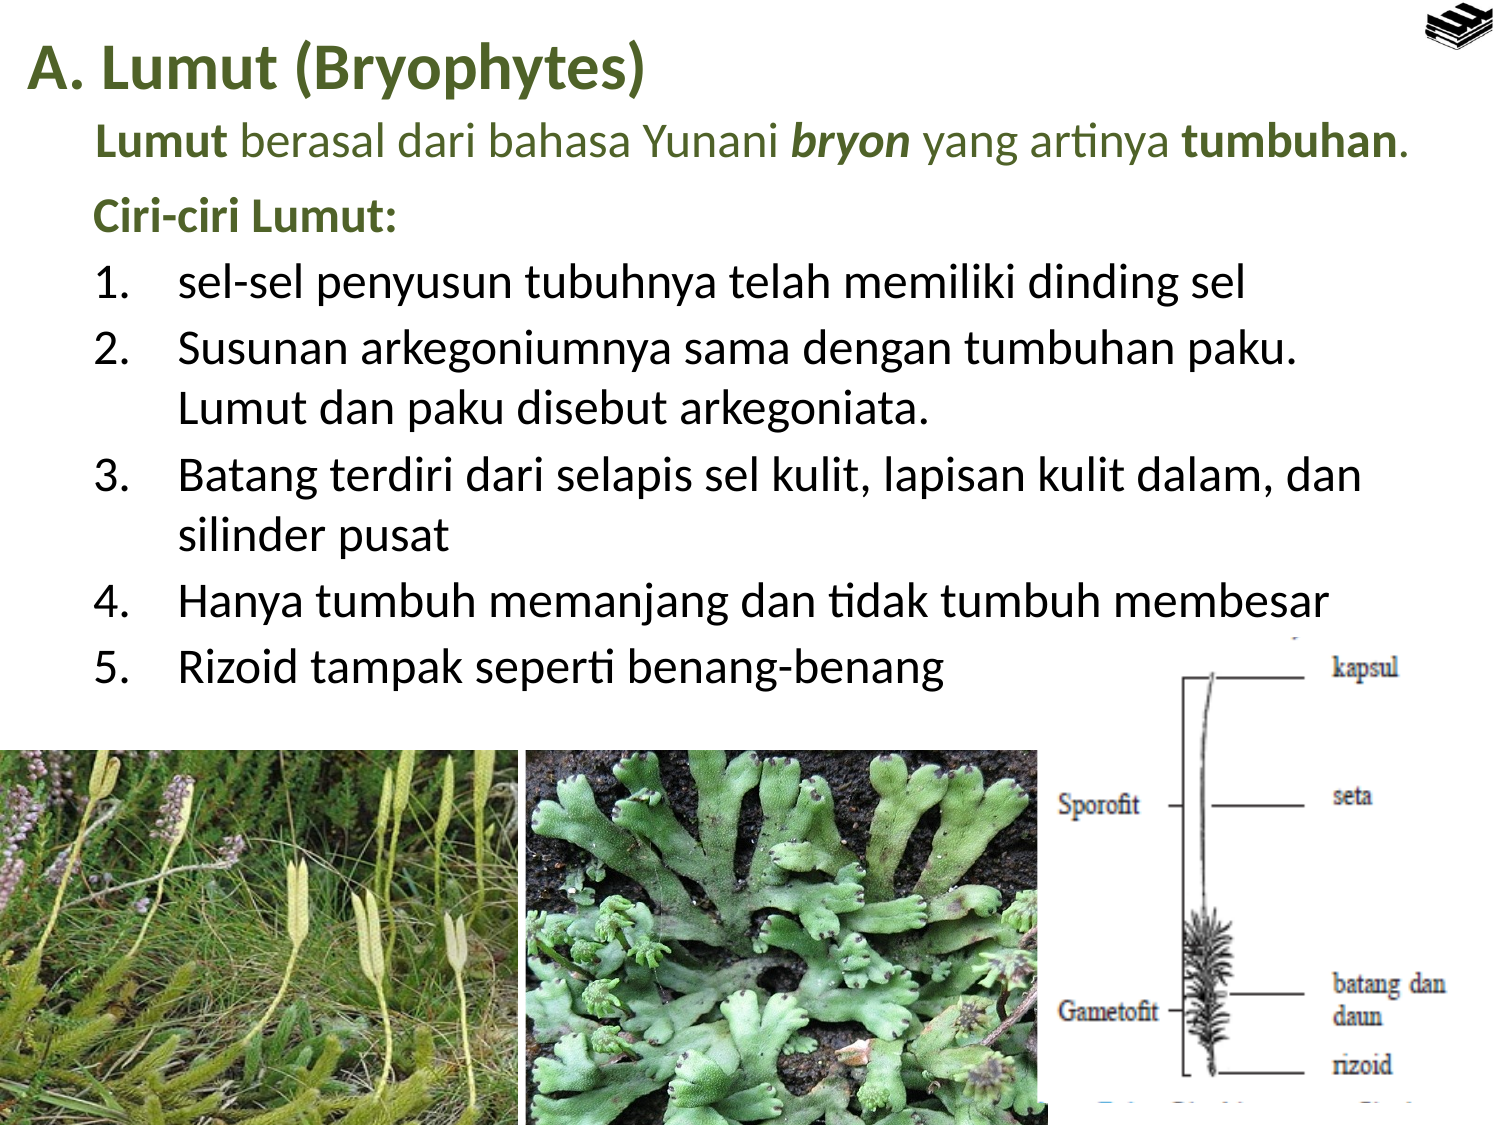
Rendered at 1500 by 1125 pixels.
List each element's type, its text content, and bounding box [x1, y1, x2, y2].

text_box Lumut berasal dari bahasa Yunani bryon yang artinya tumbuhan. [80, 99, 1500, 175]
picture [1425, 0, 1493, 50]
picture [0, 749, 519, 1125]
text_box A. Lumut (Bryophytes) [12, 0, 1363, 125]
picture [525, 637, 1488, 1125]
text_box Ciri-ciri Lumut: sel-sel penyusun tubuhnya telah memiliki dinding sel Susunan arkegoniumnya sama dengan tumbuhan paku. Lumut dan paku disebut arkegoniata. Batang terdiri dari selapis sel kulit, lapisan kulit dalam, dan silinder pusat Hanya tumbuh memanjang dan tidak tumbuh membesar Rizoid tampak seperti benang-benang [78, 174, 1413, 701]
